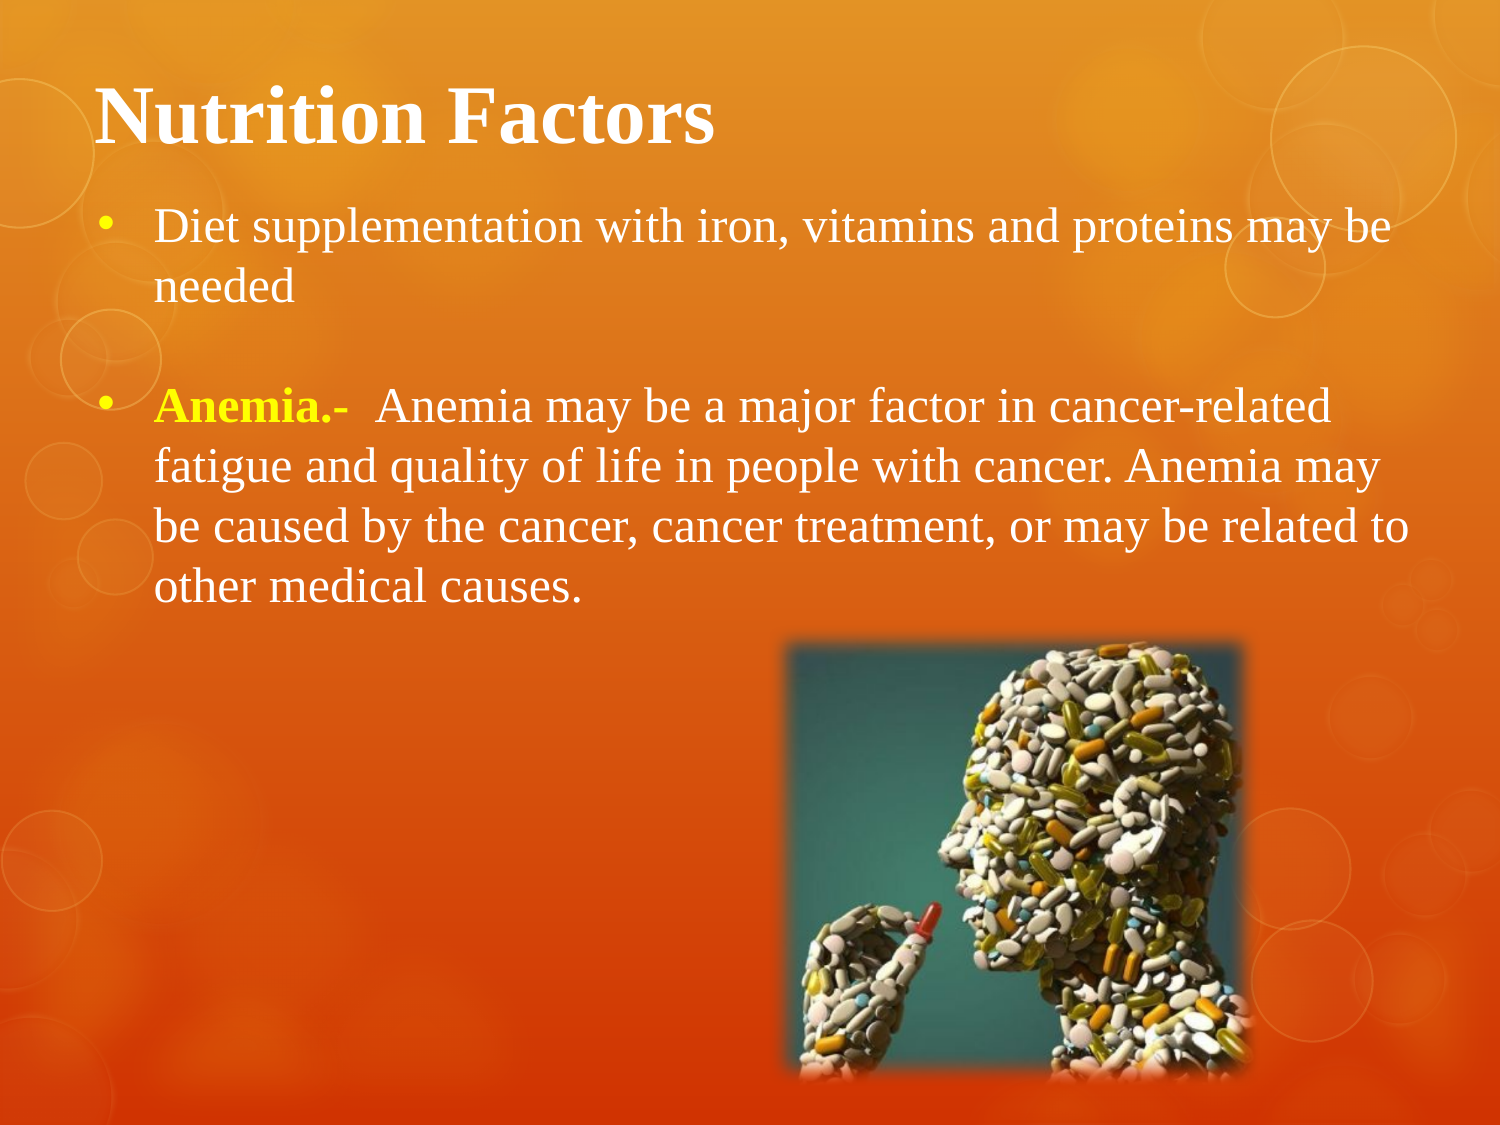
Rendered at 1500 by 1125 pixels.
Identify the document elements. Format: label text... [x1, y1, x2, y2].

picture [766, 623, 1261, 1088]
text_box Diet supplementation with iron, vitamins and proteins may be needed Anemia.- Anemia may be a major factor in cancer-related fatigue and quality of life in people with cancer. Anemia may be caused by the cancer, cancer treatment, or may be related to other medical causes. [82, 185, 1446, 620]
text_box Nutrition Factors [79, 52, 1192, 168]
